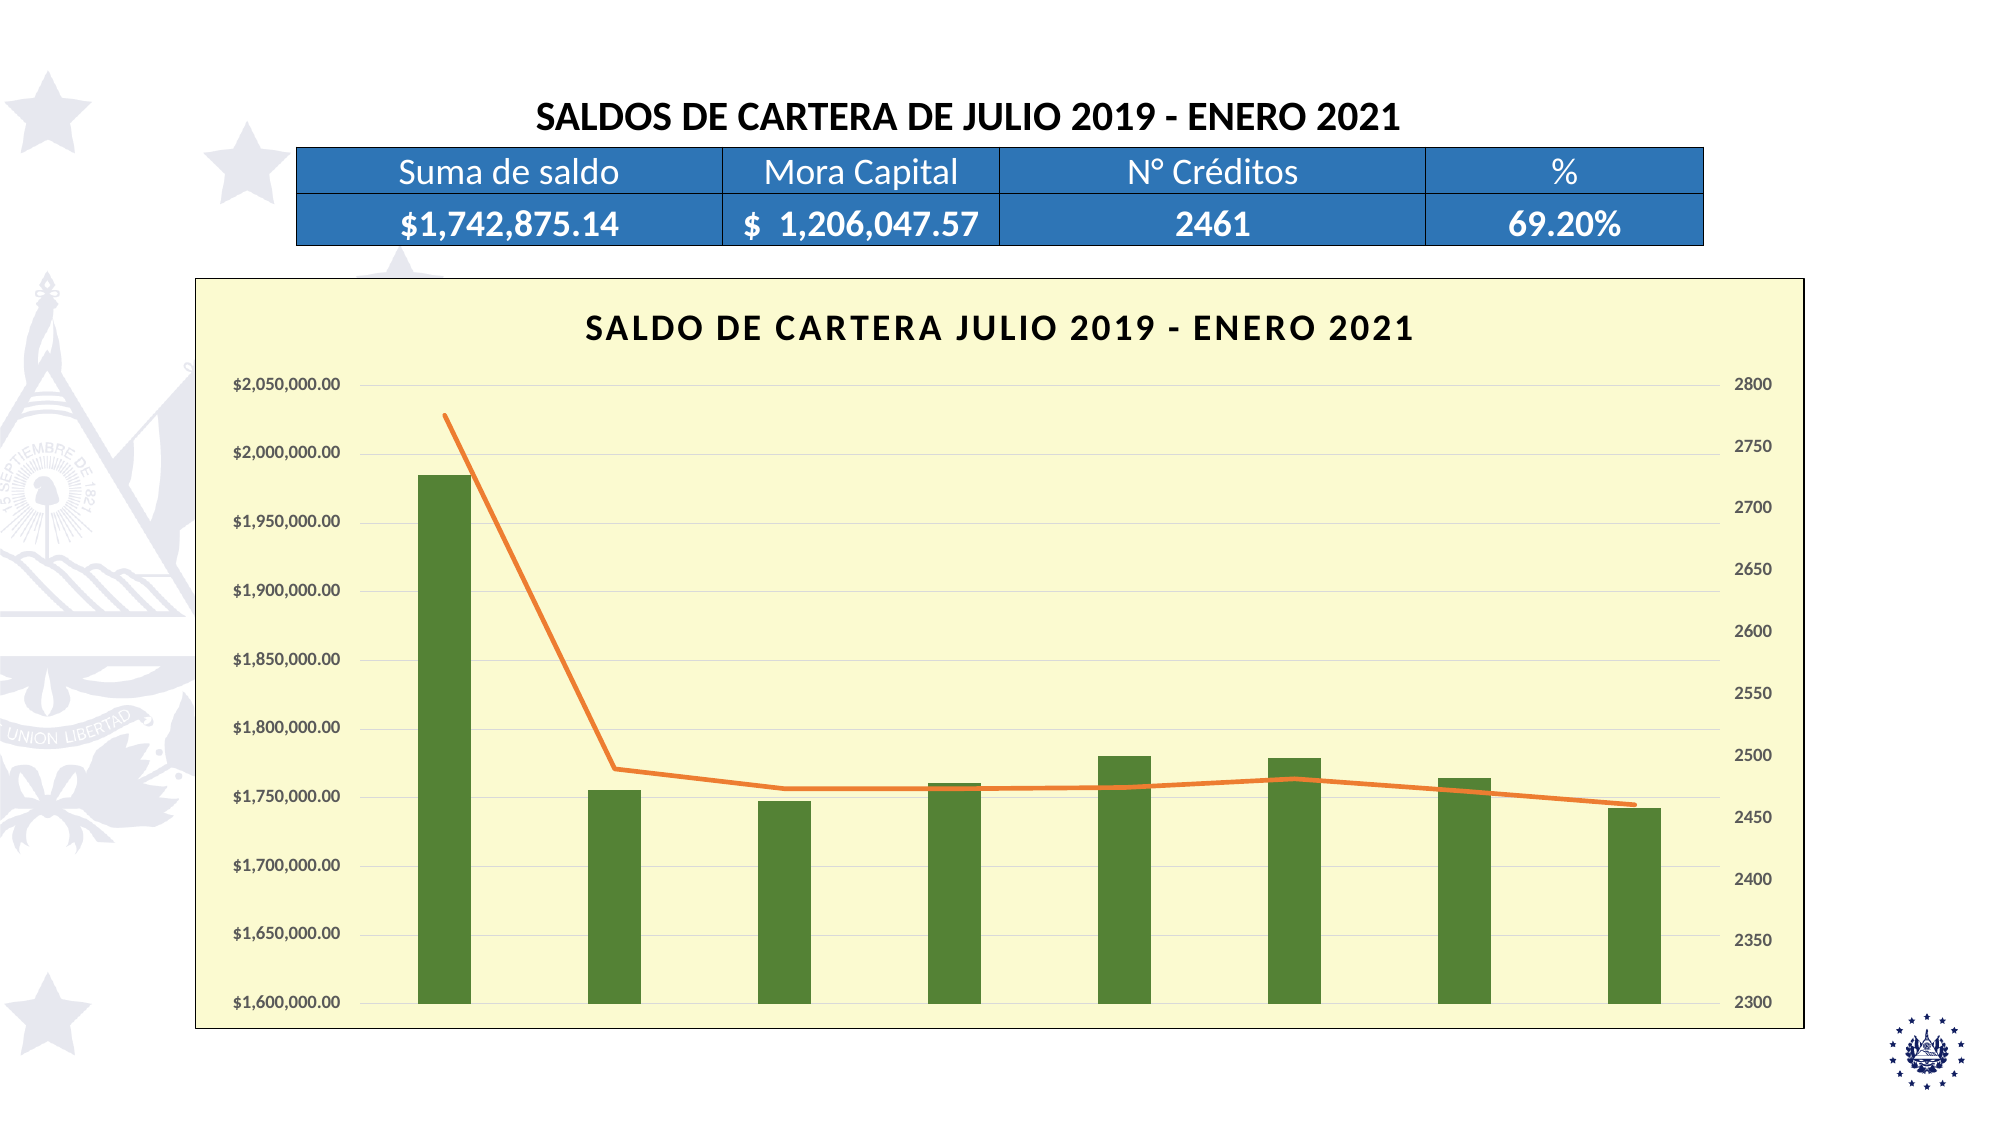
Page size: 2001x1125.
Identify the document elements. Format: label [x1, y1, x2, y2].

picture [0, 0, 2000, 1125]
chart [194, 277, 1805, 1030]
